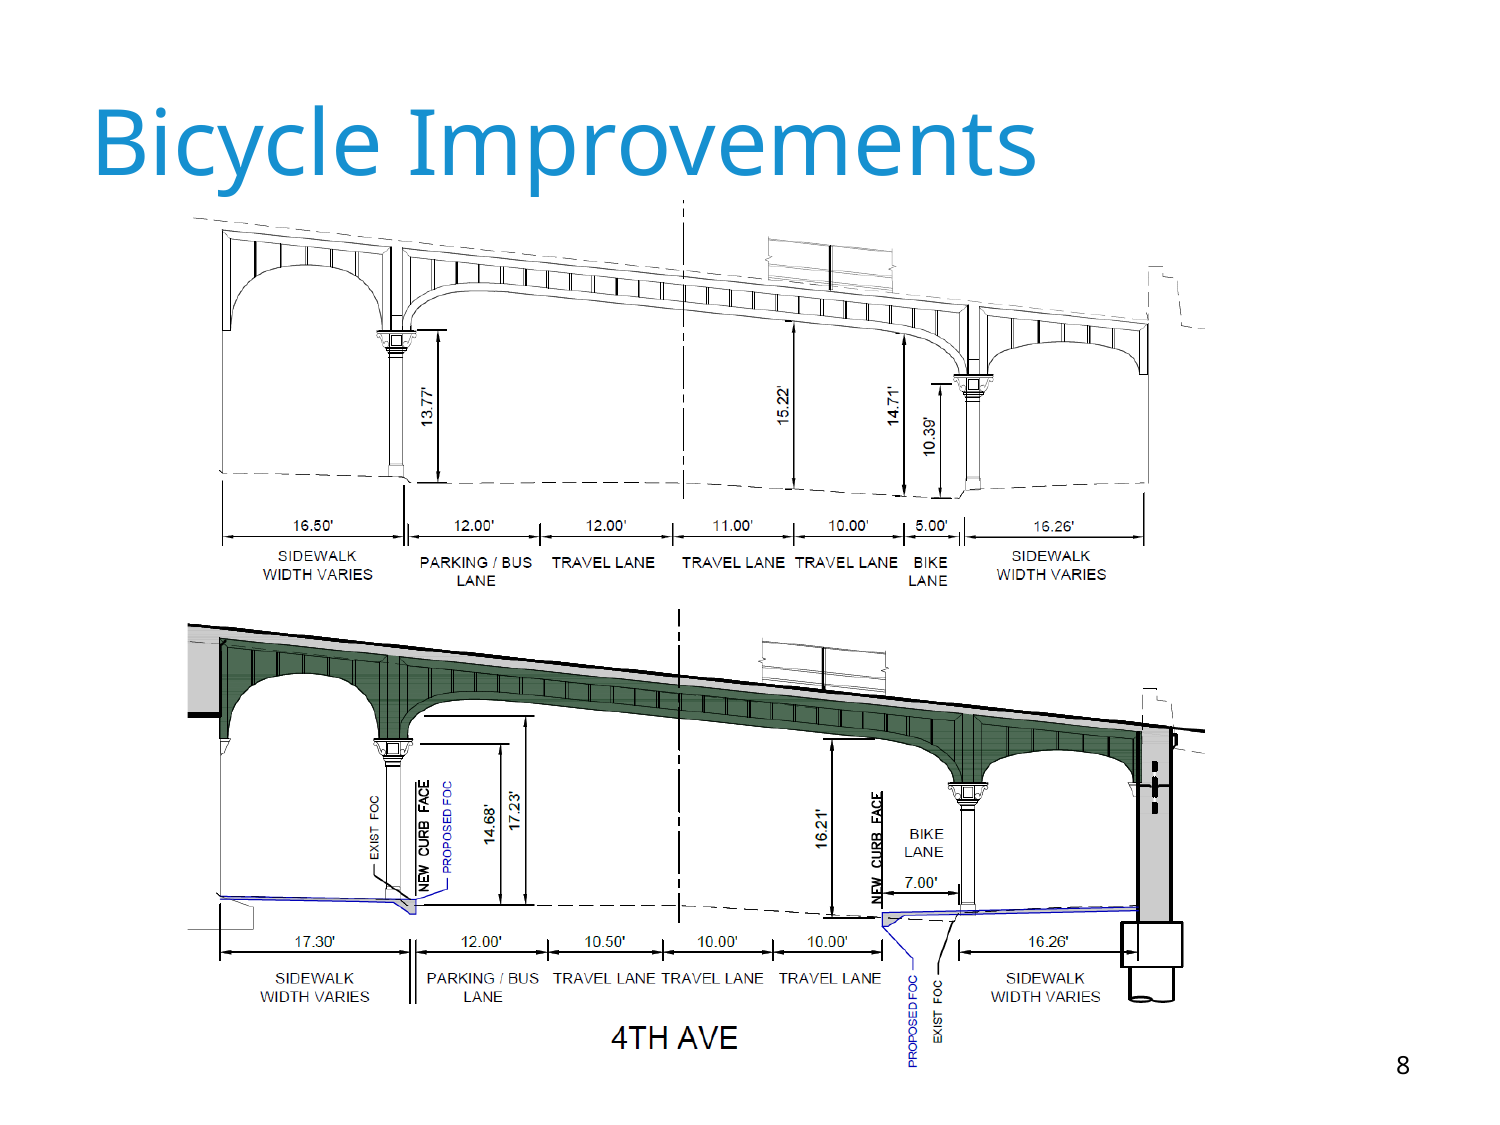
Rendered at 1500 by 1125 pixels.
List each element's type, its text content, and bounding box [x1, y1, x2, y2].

picture [187, 606, 1206, 1073]
picture [187, 199, 1206, 601]
title Bicycle Improvements [75, 45, 1425, 233]
text_box 8 [1074, 1042, 1425, 1103]
